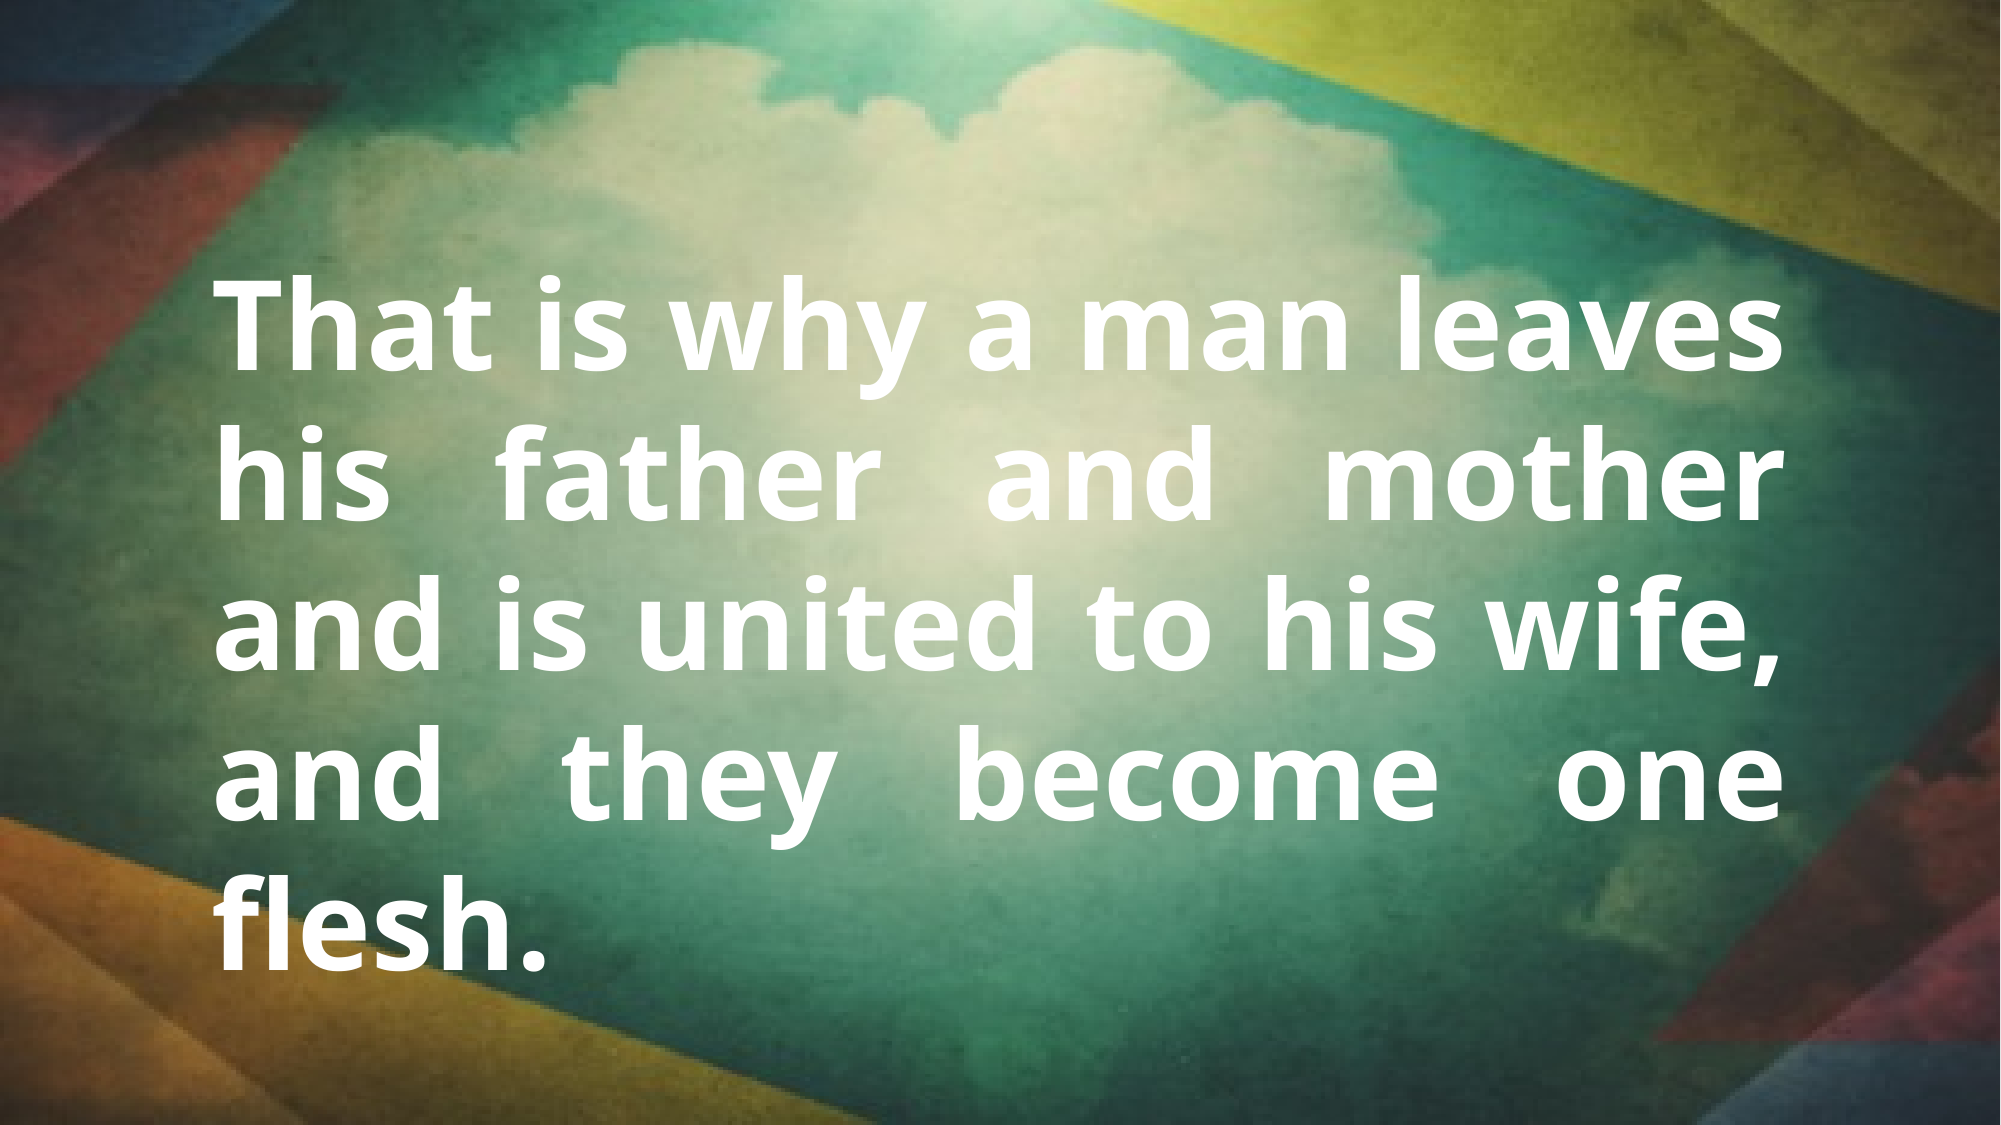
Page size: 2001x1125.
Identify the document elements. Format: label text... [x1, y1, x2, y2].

text_box That is why a man leaves his father and mother and is united to his wife, and they become one flesh. [196, 238, 1804, 887]
picture [0, 0, 2001, 1125]
